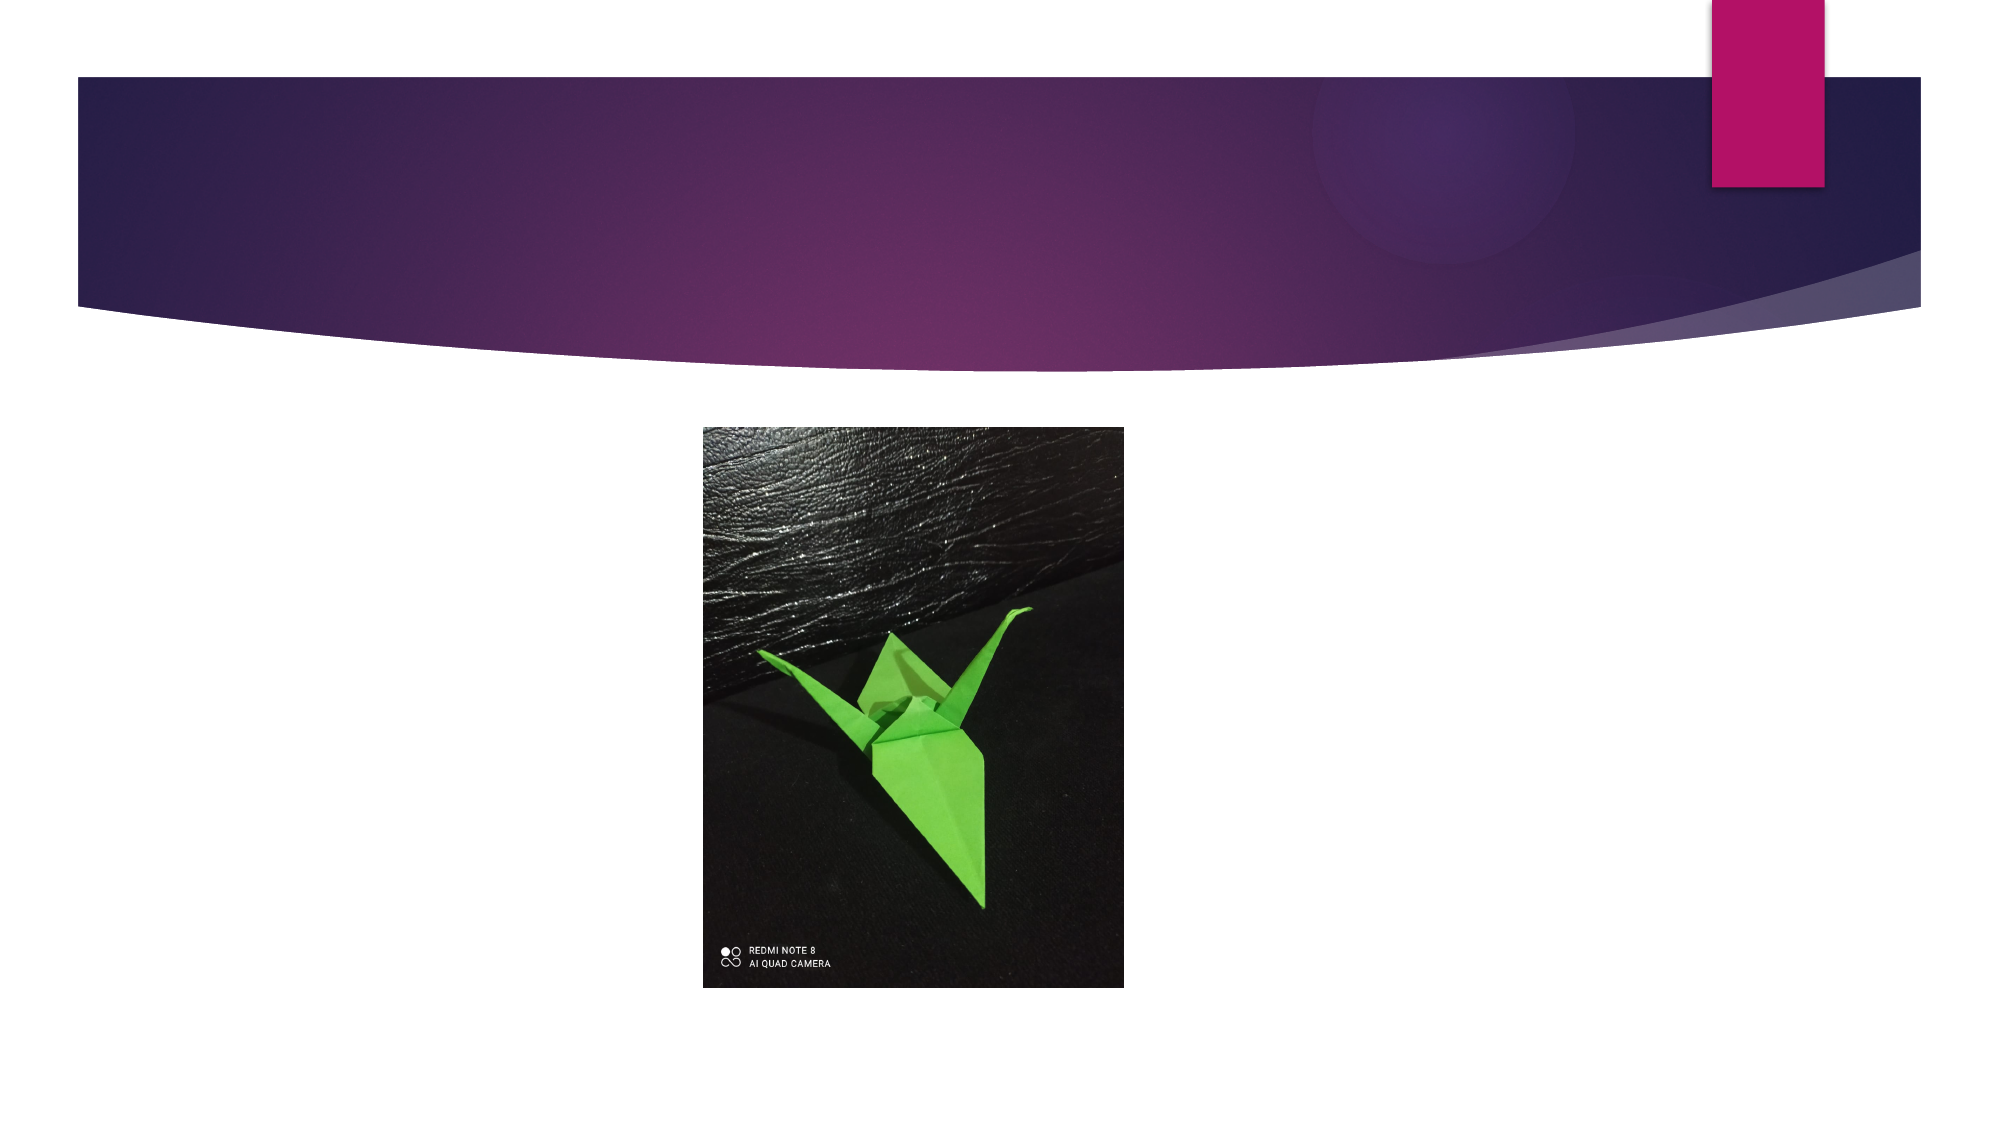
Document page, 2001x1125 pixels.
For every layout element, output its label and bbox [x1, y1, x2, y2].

list [702, 426, 1124, 988]
